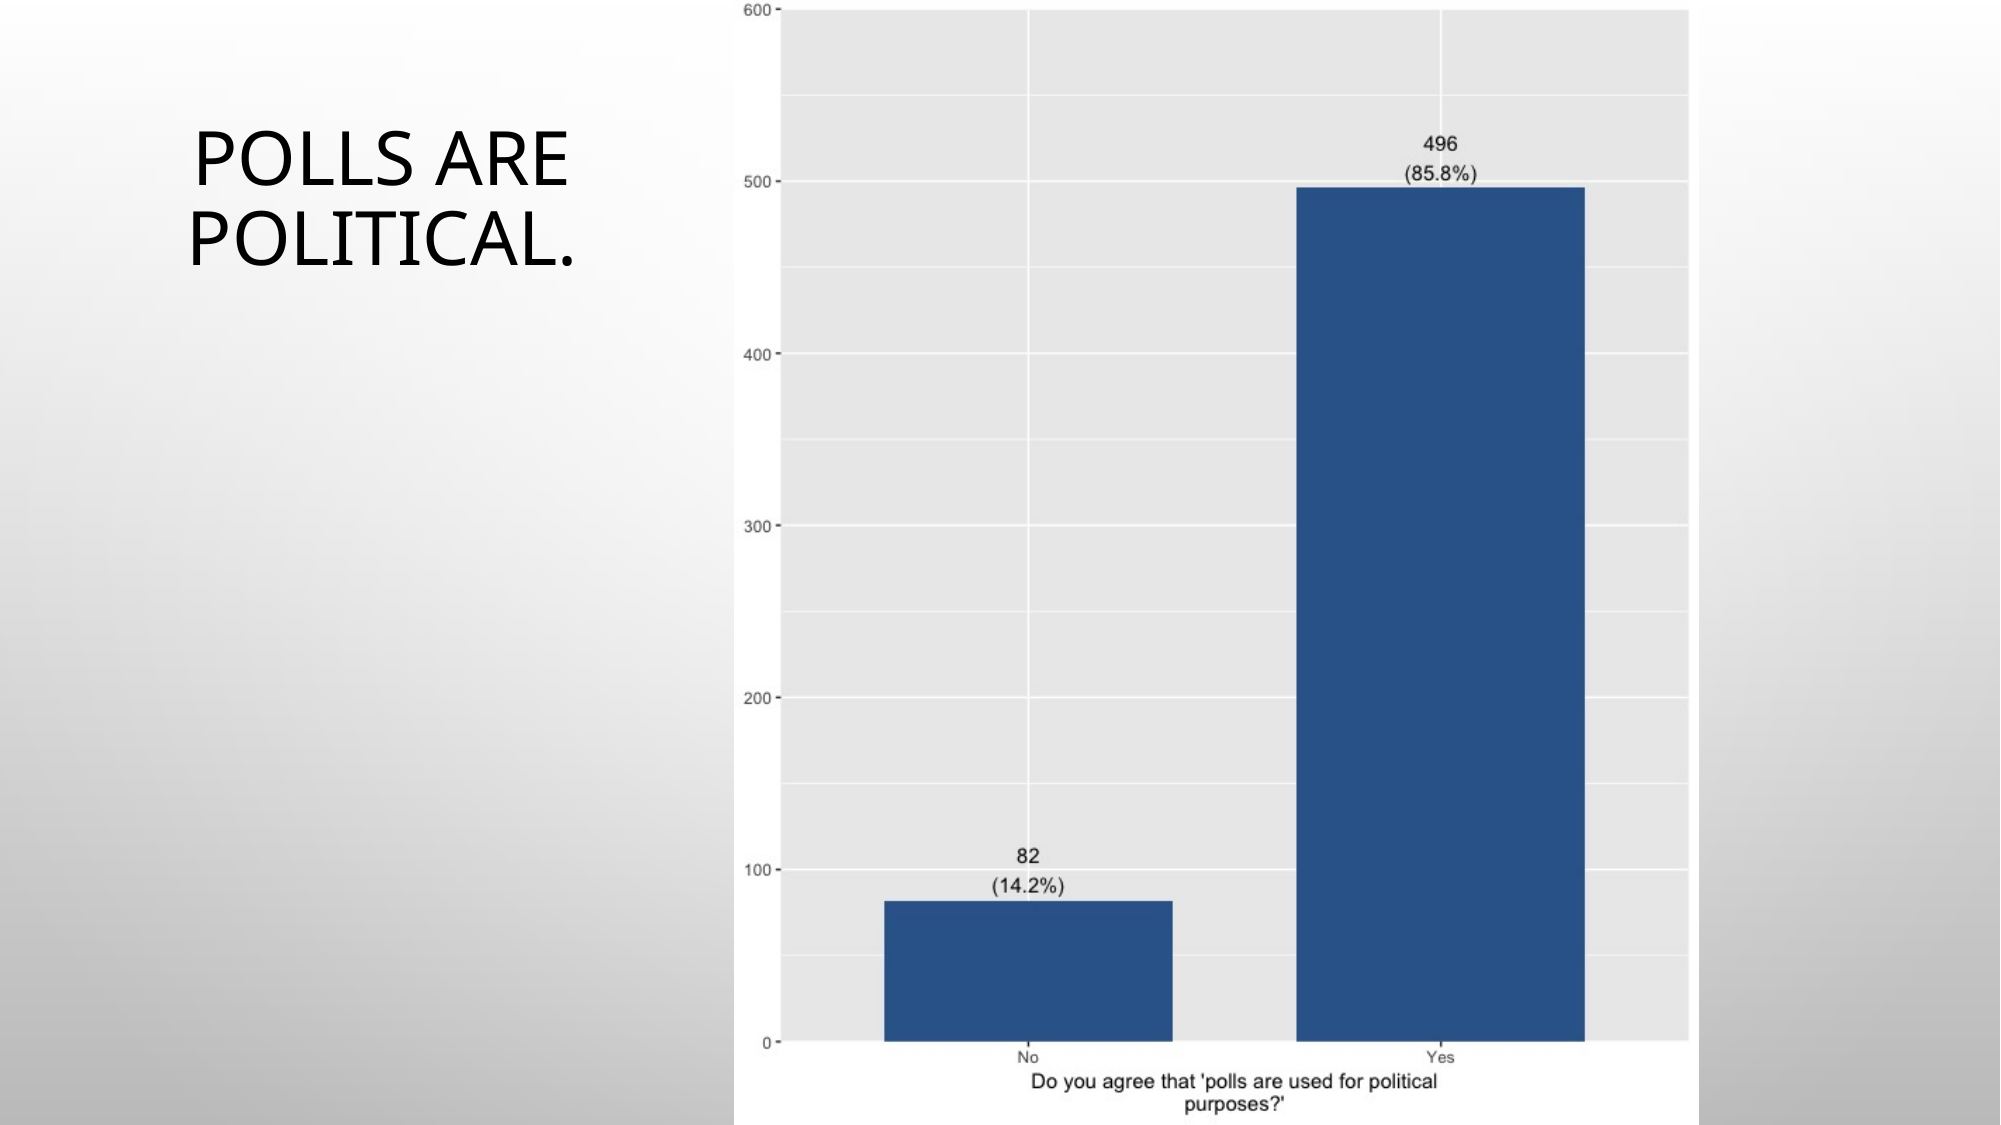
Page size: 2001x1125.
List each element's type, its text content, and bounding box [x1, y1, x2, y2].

picture [0, 0, 733, 1125]
picture [1700, 0, 2000, 1125]
title Polls are political. [94, 92, 670, 310]
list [733, 0, 1700, 1125]
